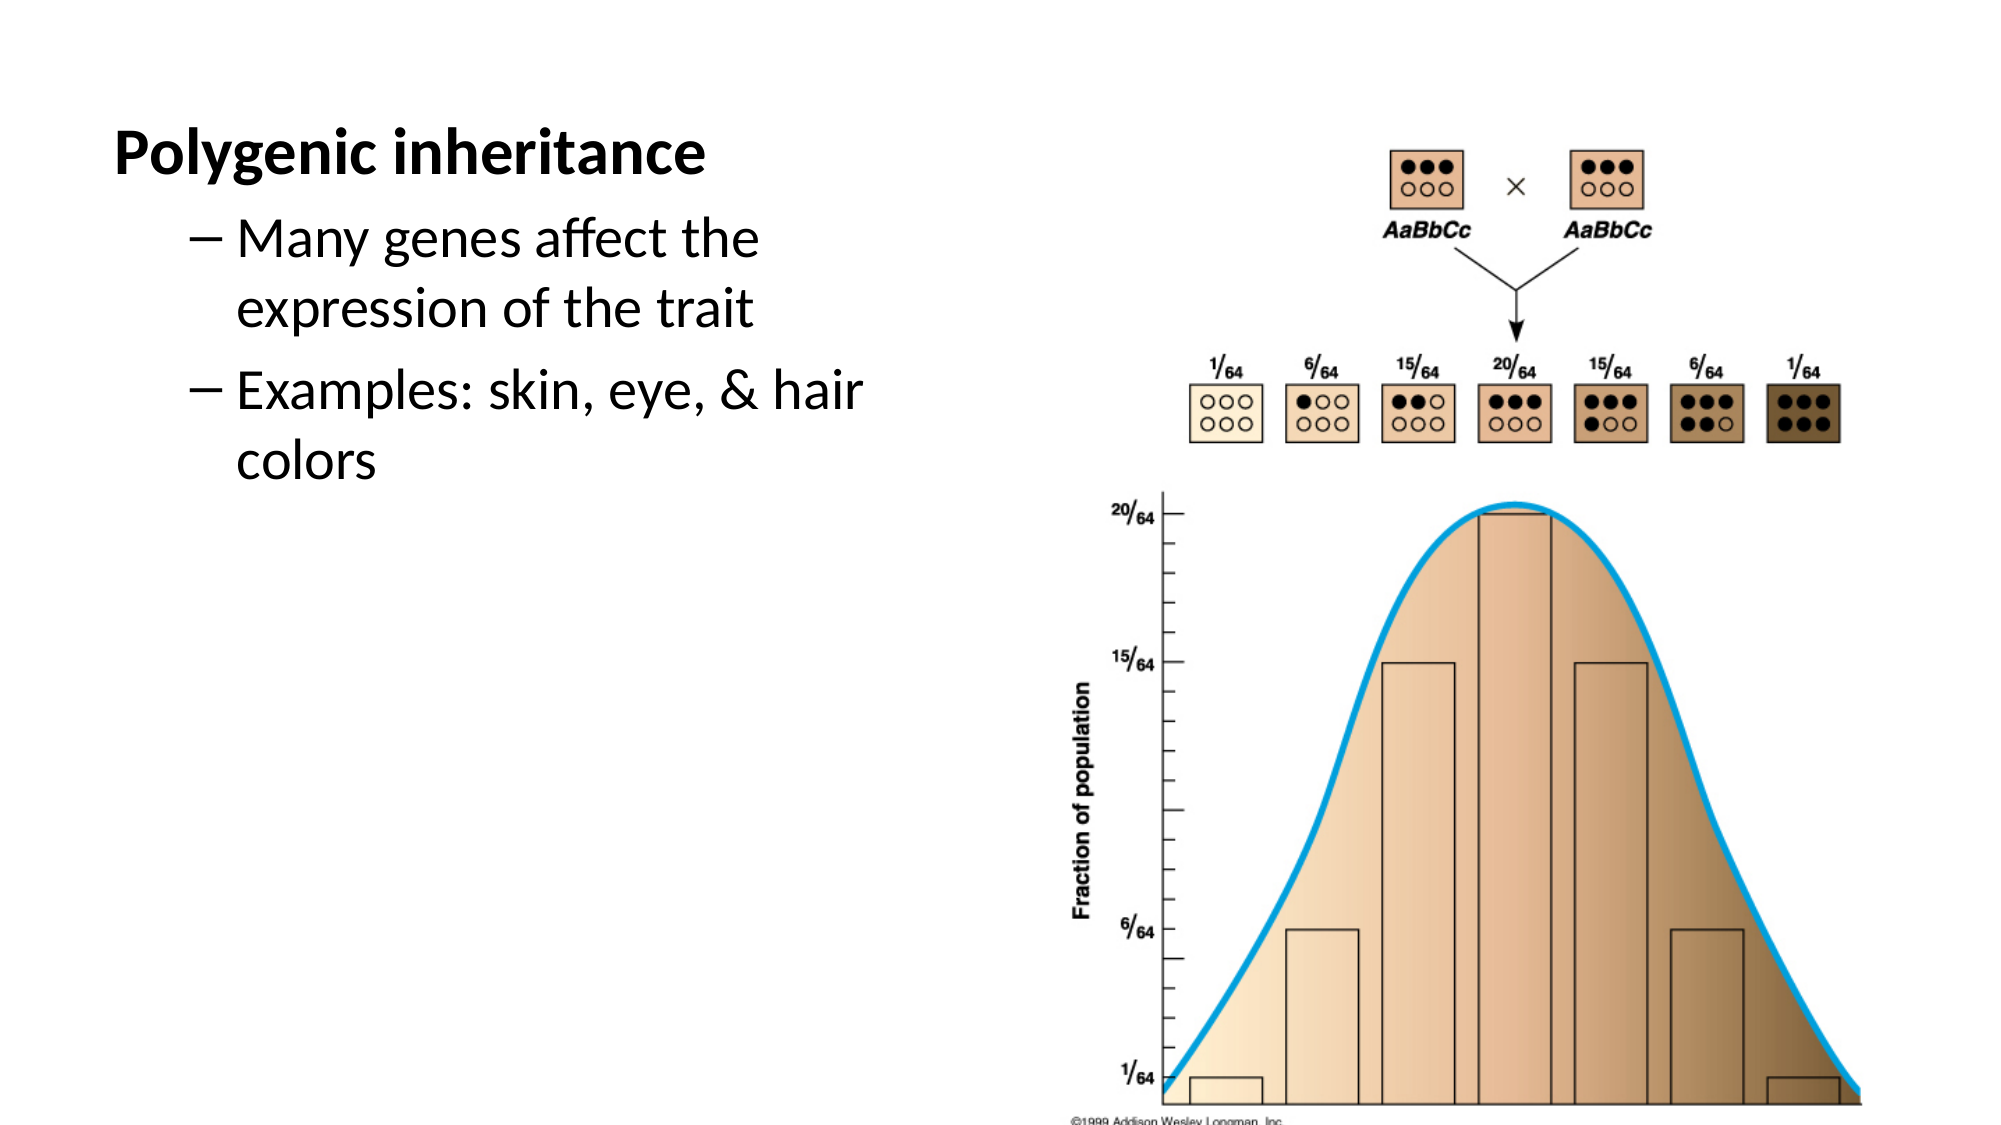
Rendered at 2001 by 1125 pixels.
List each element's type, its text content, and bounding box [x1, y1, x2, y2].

list Polygenic inheritance Many genes affect the expression of the trait Examples: skin, eye, & hair colors [99, 99, 950, 988]
picture [1049, 124, 1886, 1125]
